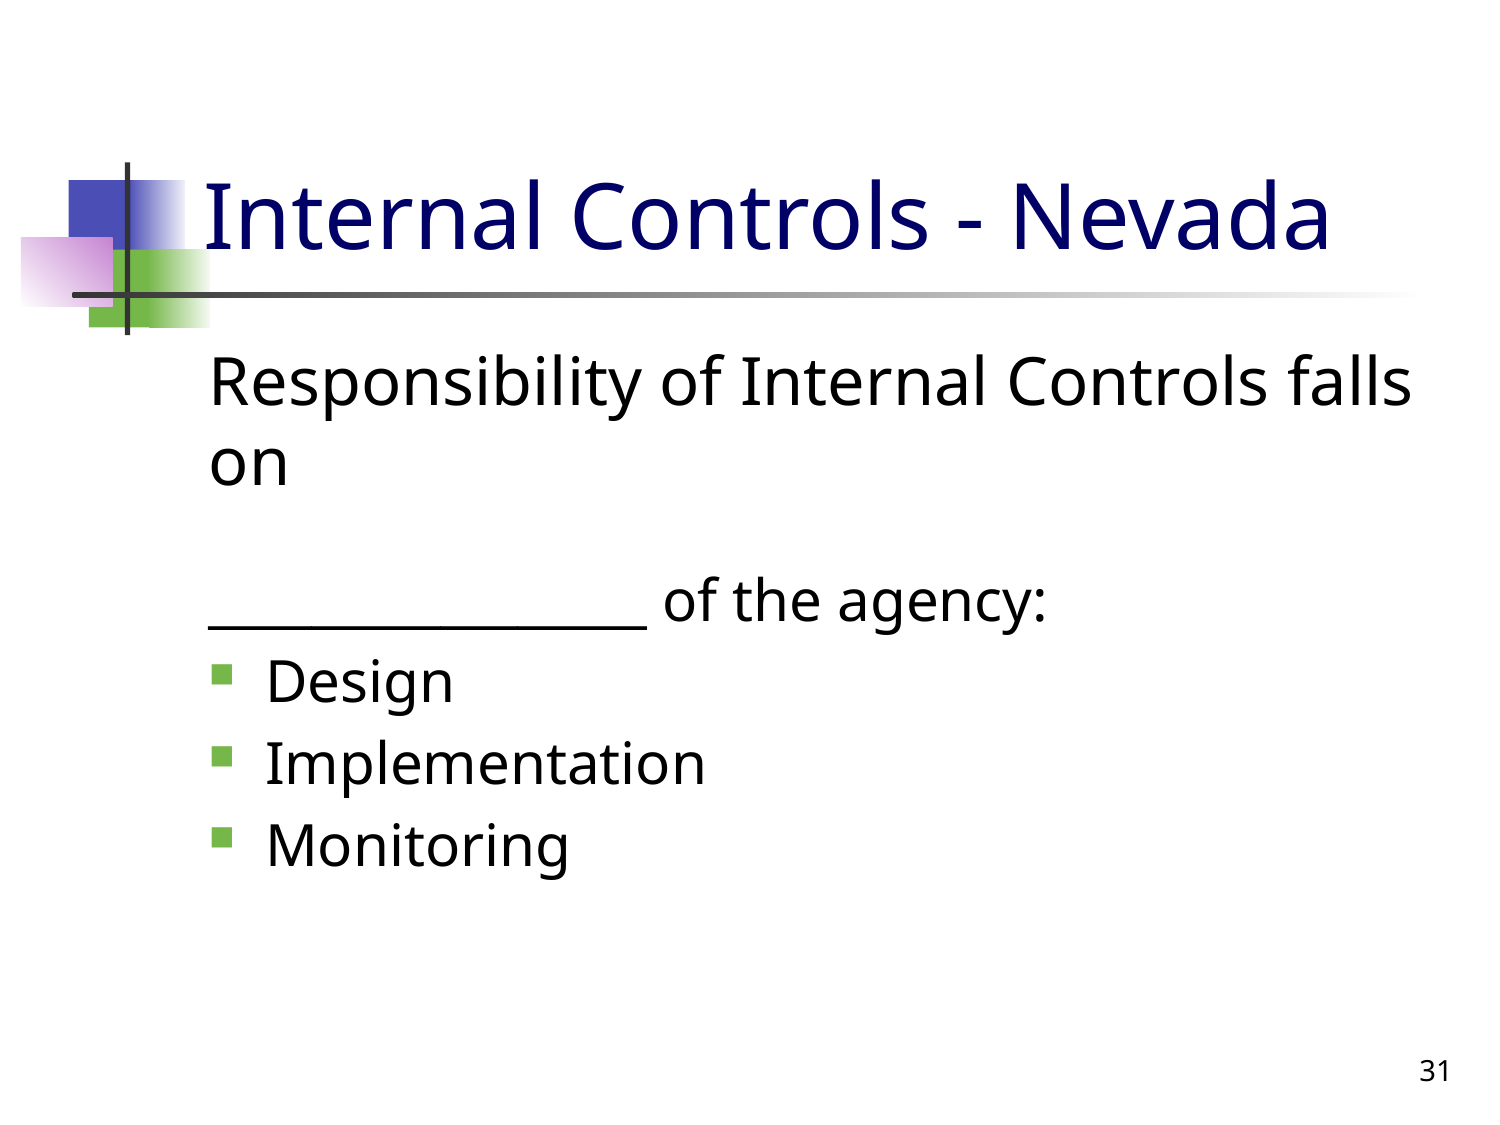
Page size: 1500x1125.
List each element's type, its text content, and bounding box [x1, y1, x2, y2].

slide_number 31 [1155, 1024, 1468, 1100]
list Responsibility of Internal Controls falls on _________________ of the agency: Design Implementation Monitoring [193, 331, 1469, 1006]
title Internal Controls - Nevada [188, 35, 1468, 275]
